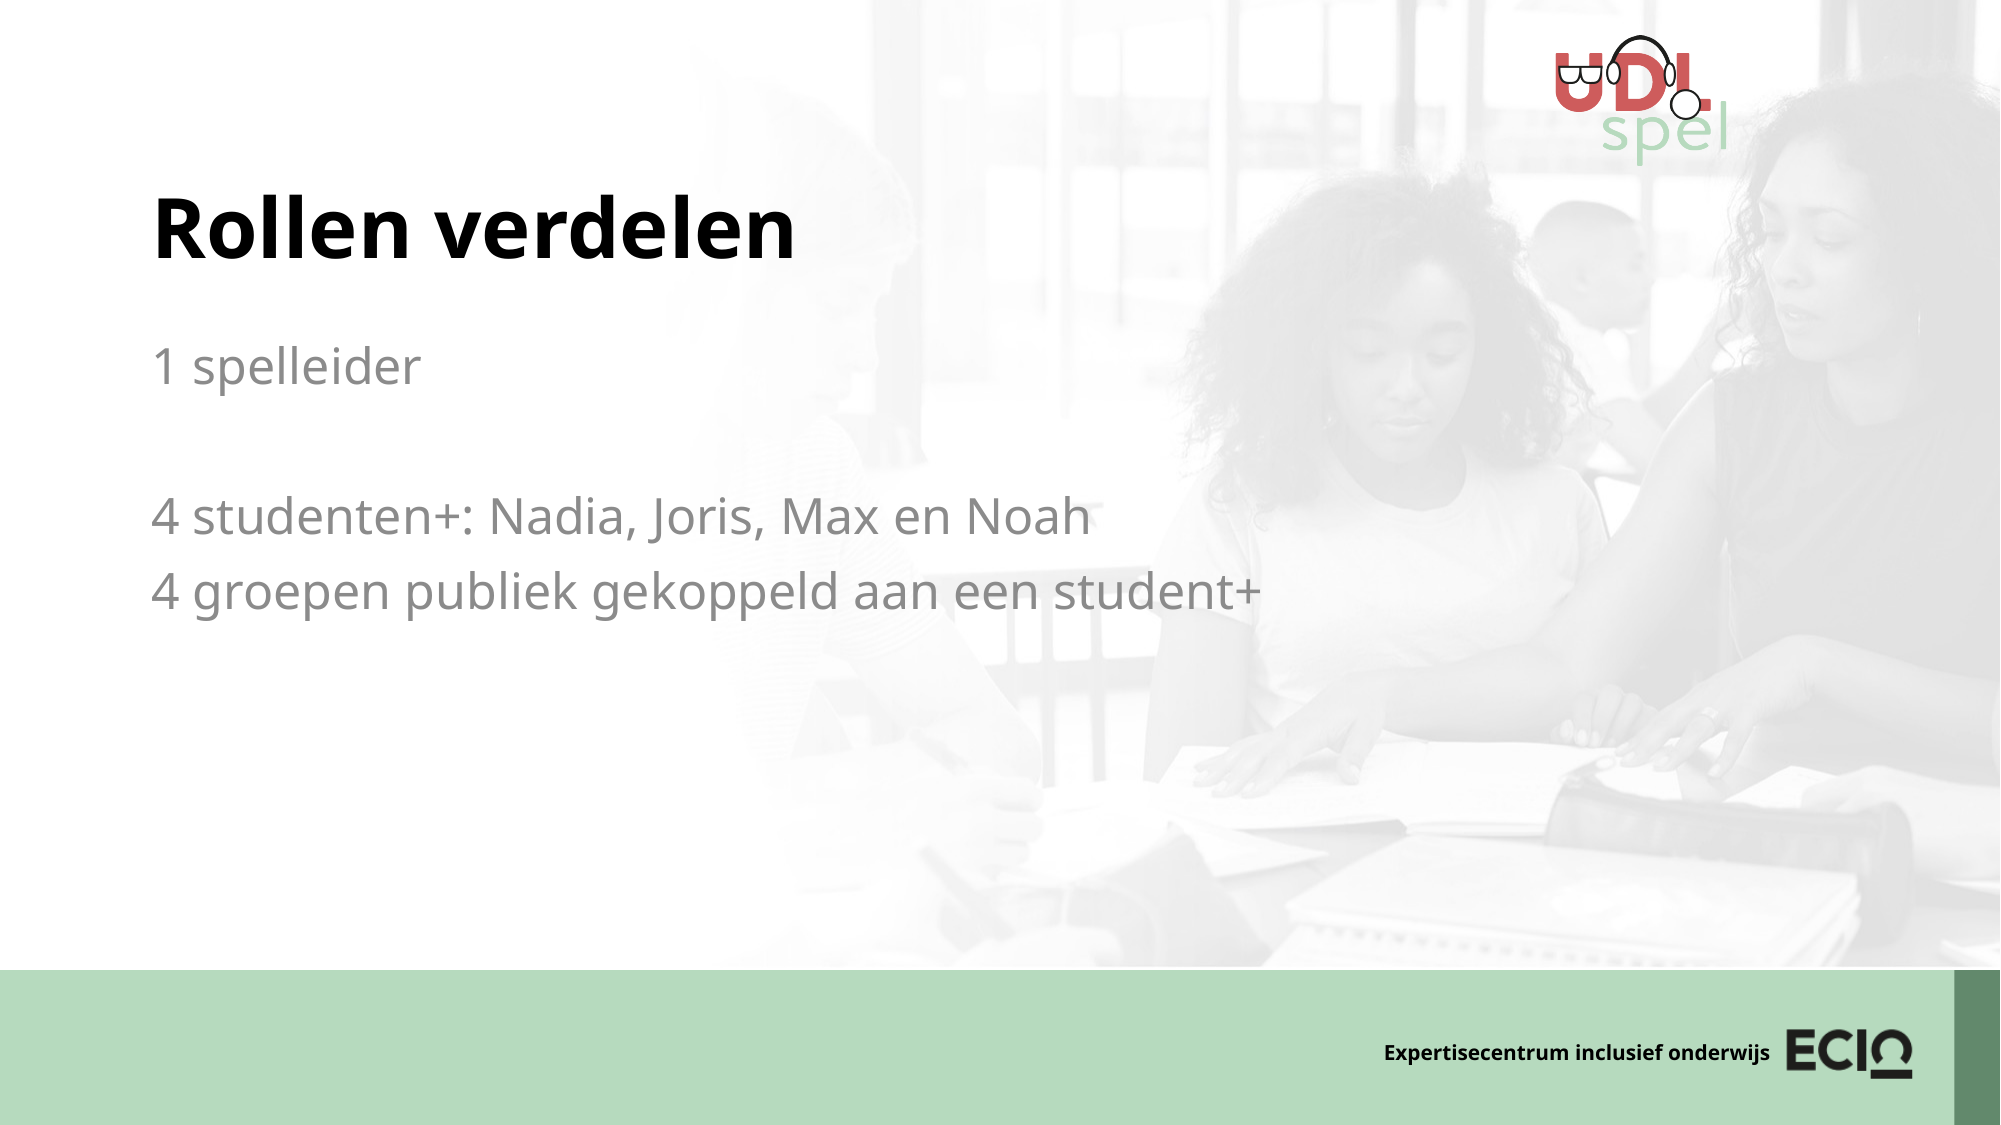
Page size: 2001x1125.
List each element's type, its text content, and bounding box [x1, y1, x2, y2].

list 1 spelleider 4 studenten+: Nadia, Joris, Max en Noah 4 groepen publiek gekoppeld aan een student+ [136, 334, 1862, 898]
picture [0, 0, 2000, 970]
title Rollen verdelen [136, 179, 1862, 334]
